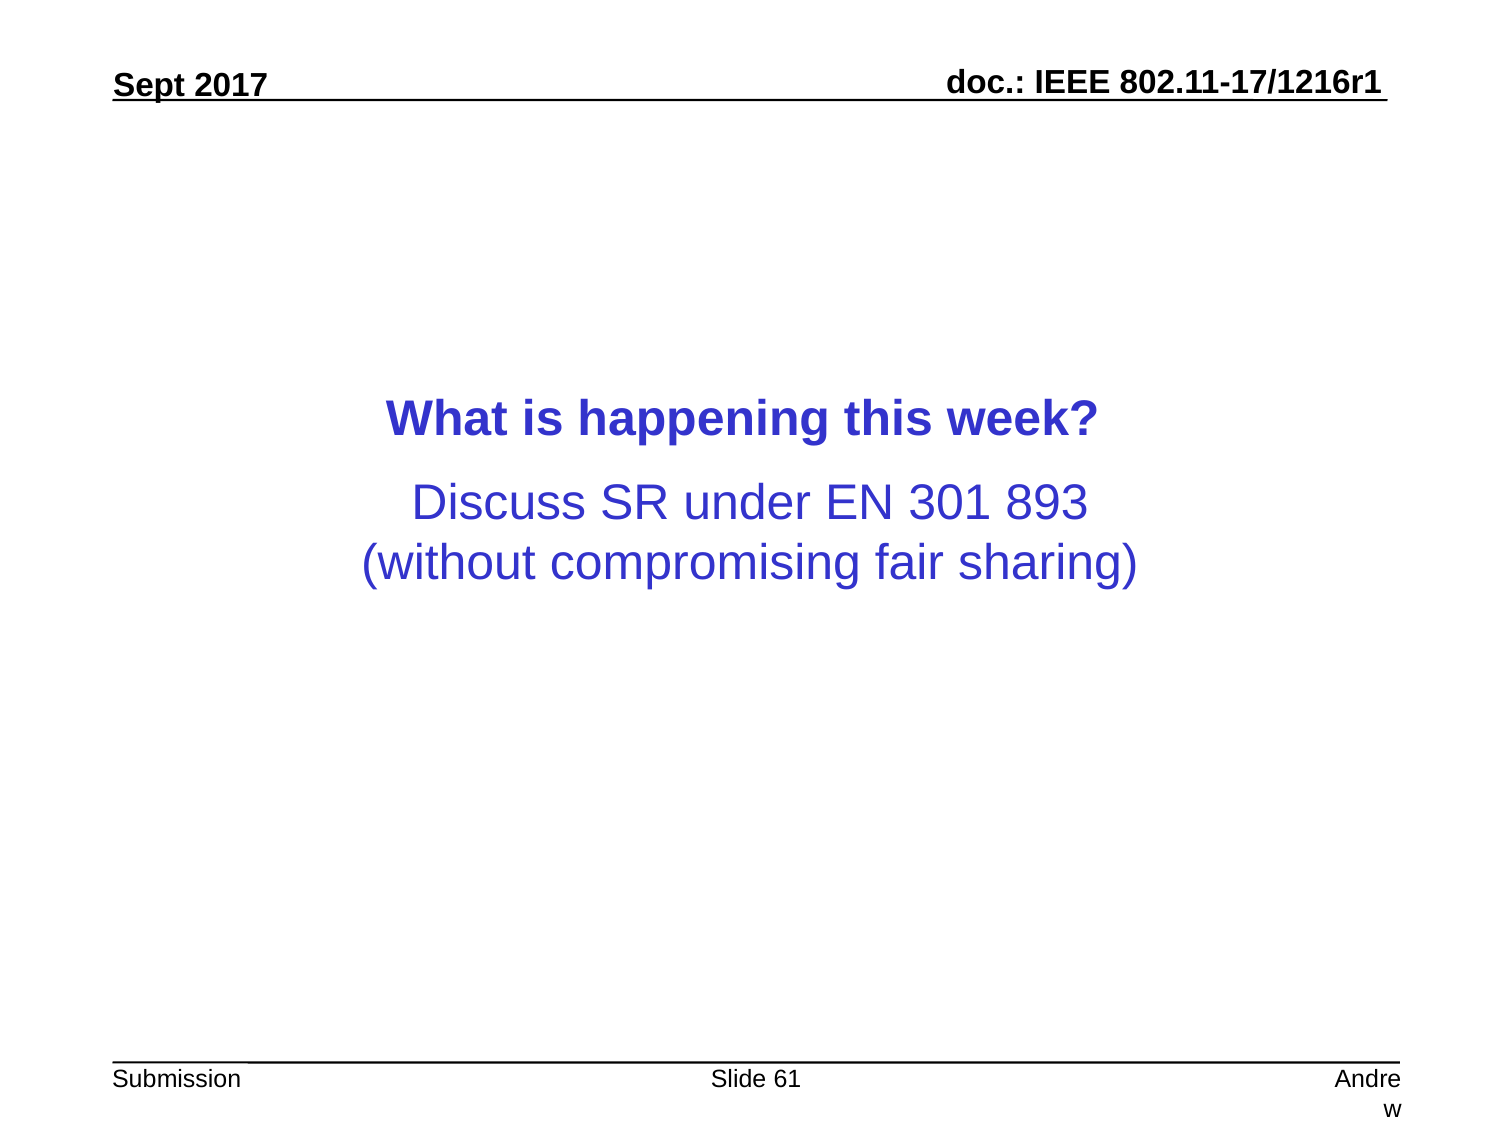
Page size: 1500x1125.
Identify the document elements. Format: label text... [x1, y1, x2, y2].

slide_number Slide 61 [709, 1061, 803, 1093]
footer Andrew Myles, Cisco [1320, 1061, 1402, 1093]
list What is happening this week? Discuss SR under EN 301 893 (without compromising fair sharing) [112, 324, 1388, 650]
